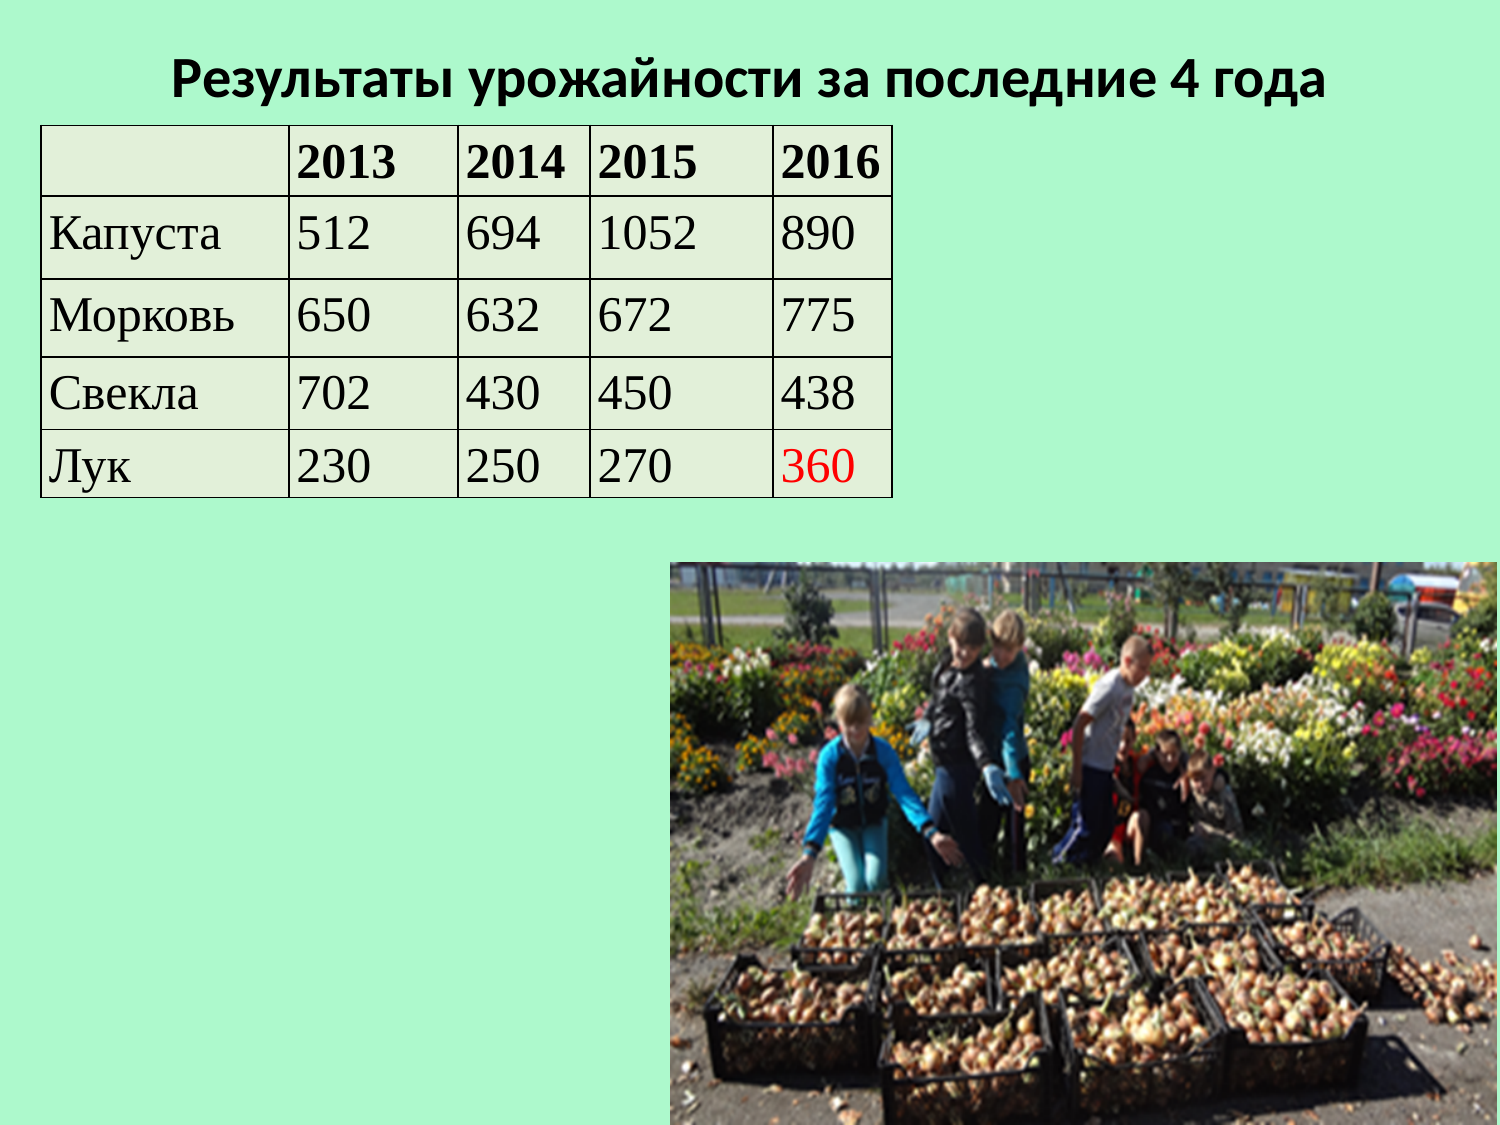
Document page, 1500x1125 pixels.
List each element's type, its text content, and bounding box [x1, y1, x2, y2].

table_cell 430 [459, 358, 589, 429]
table_cell 702 [290, 358, 457, 429]
table_cell Лук [42, 430, 288, 497]
table_header 2014 [459, 176, 589, 195]
table_cell 775 [774, 280, 891, 356]
table_header 2013 [290, 176, 457, 195]
table_cell Капуста [42, 197, 288, 278]
table_cell 650 [290, 280, 457, 356]
table_header 2016 [774, 176, 891, 195]
table_cell 890 [774, 197, 891, 278]
title Результаты урожайности за последние 4 года [88, 0, 1412, 176]
table_header 2015 [591, 176, 772, 195]
table_cell 250 [459, 430, 589, 497]
table_cell 438 [774, 358, 891, 429]
table_cell 672 [591, 280, 772, 356]
table_cell 270 [591, 430, 772, 497]
table_cell Морковь [42, 280, 288, 356]
table_header [42, 126, 288, 195]
table_cell 632 [459, 280, 589, 356]
table_cell 694 [459, 197, 589, 278]
table_cell 230 [290, 430, 457, 497]
table_cell 512 [290, 197, 457, 278]
table_cell 1052 [591, 197, 772, 278]
table_cell 360 [774, 430, 891, 497]
table_cell 450 [591, 358, 772, 429]
picture [670, 562, 1497, 1125]
table_cell Свекла [42, 358, 288, 429]
